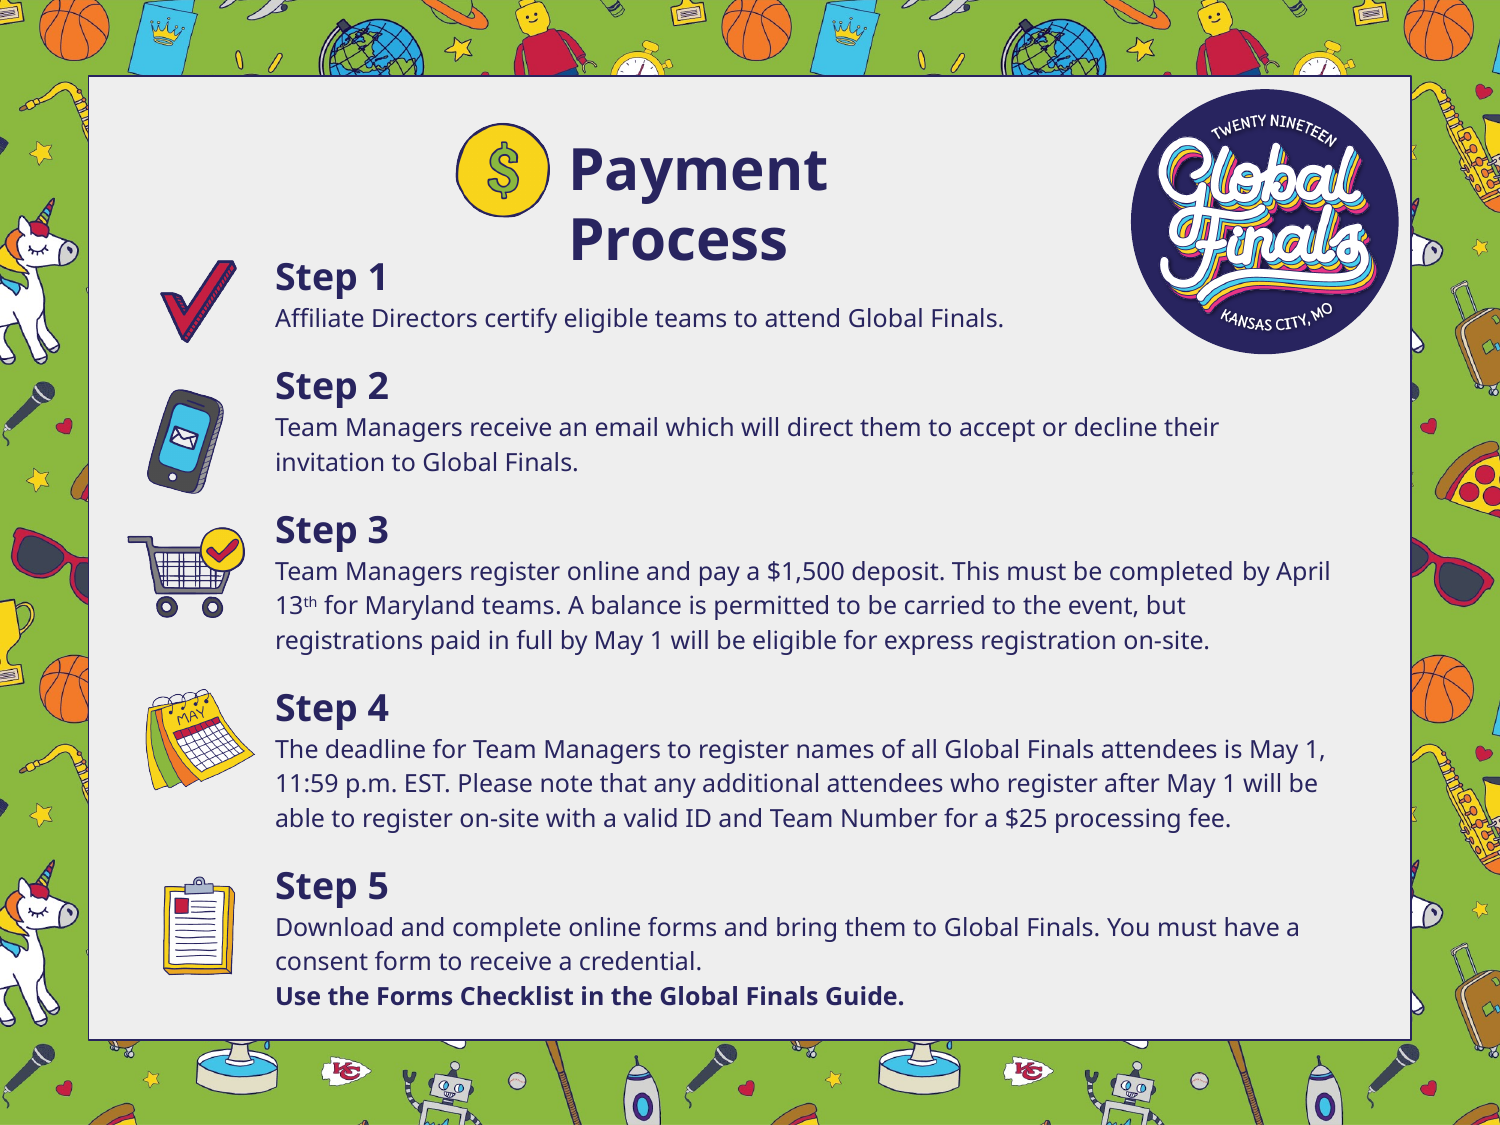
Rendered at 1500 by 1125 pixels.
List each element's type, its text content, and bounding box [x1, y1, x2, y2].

picture [0, 0, 1500, 1125]
title Payment Process [555, 117, 1051, 200]
text_box [88, 76, 1412, 1041]
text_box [1130, 88, 1399, 355]
text_box Step 1 Affiliate Directors certify eligible teams to attend Global Finals. Step 2 Team Managers receive an email which will direct them to accept or decline their invitation to Global Finals. Step 3 Team Managers register online and pay a $1,500 deposit. This must be completed by April 13th for Maryland teams. A balance is permitted to be carried to the event, but registrations paid in full by May 1 will be eligible for express registration on-site. Step 4 The deadline for Team Managers to register names of all Global Finals attendees is May 1, 11:59 p.m. EST. Please note that any additional attendees who register after May 1 will be able to register on-site with a valid ID and Team Number for a $25 processing fee. Step 5 Download and complete online forms and bring them to Global Finals. You must have a consent form to receive a credential. Use the Forms Checklist in the Global Finals Guide. [260, 231, 1352, 1036]
